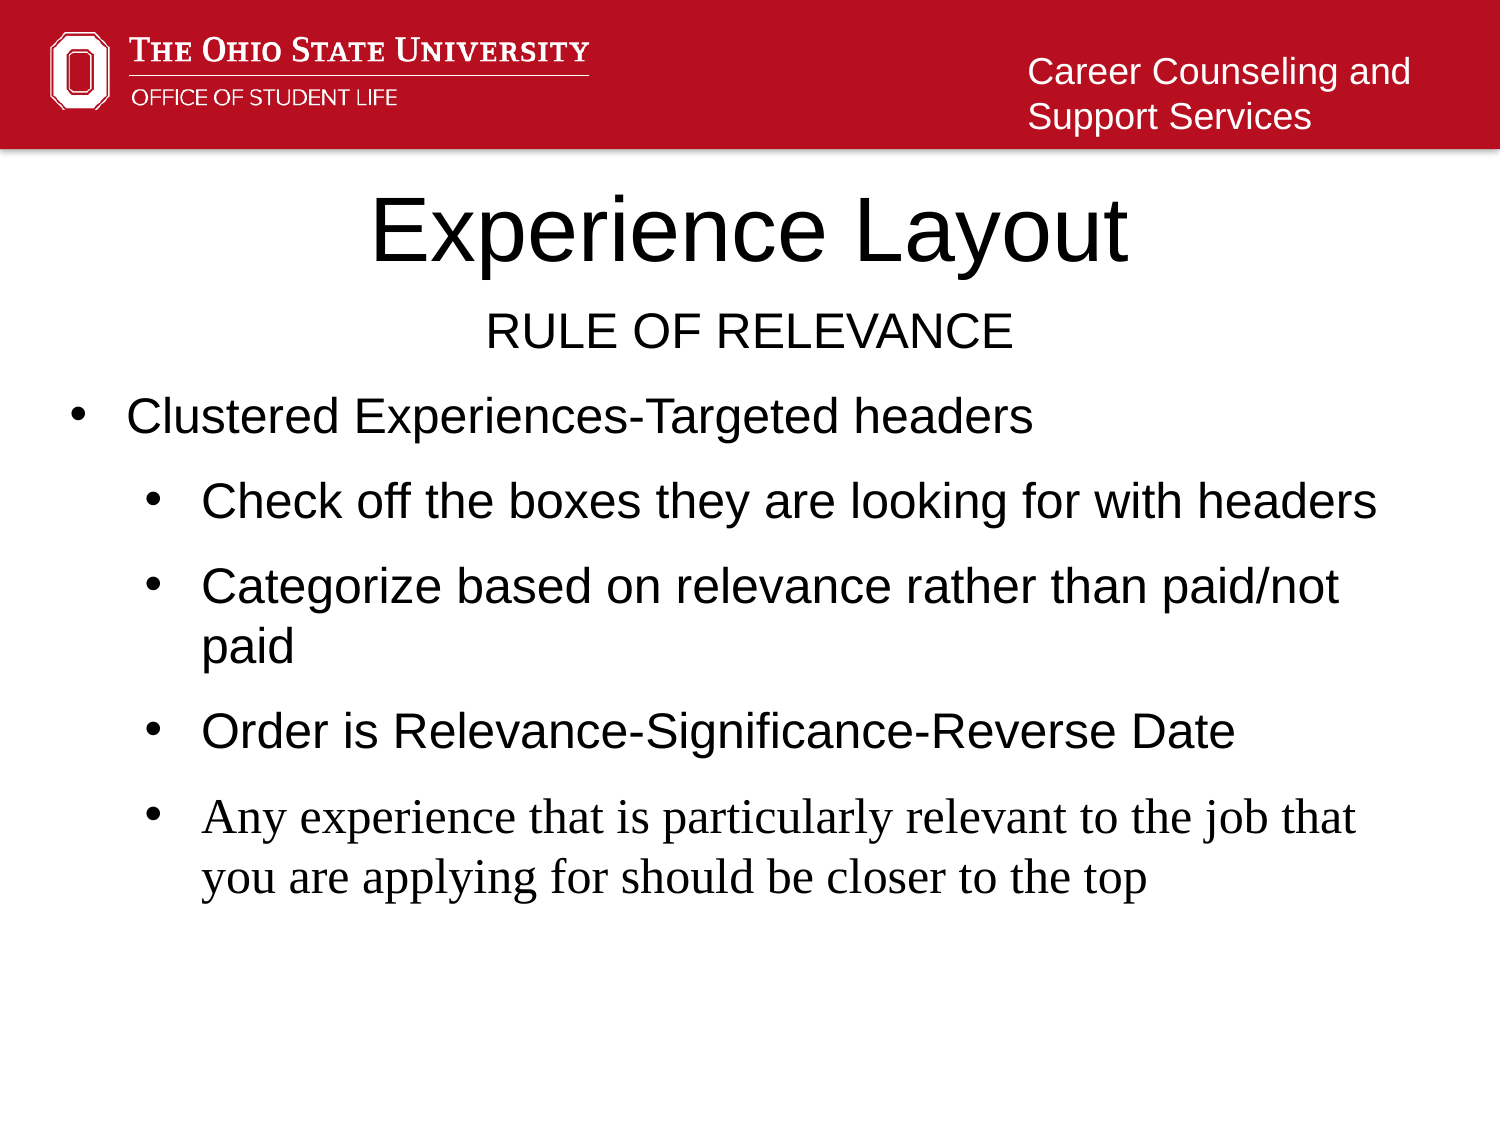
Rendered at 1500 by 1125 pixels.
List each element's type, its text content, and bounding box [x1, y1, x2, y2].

text_box Experience Layout [74, 162, 1425, 288]
text_box RULE OF RELEVANCE Clustered Experiences-Targeted headers Check off the boxes they are looking for with headers Categorize based on relevance rather than paid/not paid Order is Relevance-Significance-Reverse Date Any experience that is particularly relevant to the job that you are applying for should be closer to the top [54, 291, 1445, 1081]
